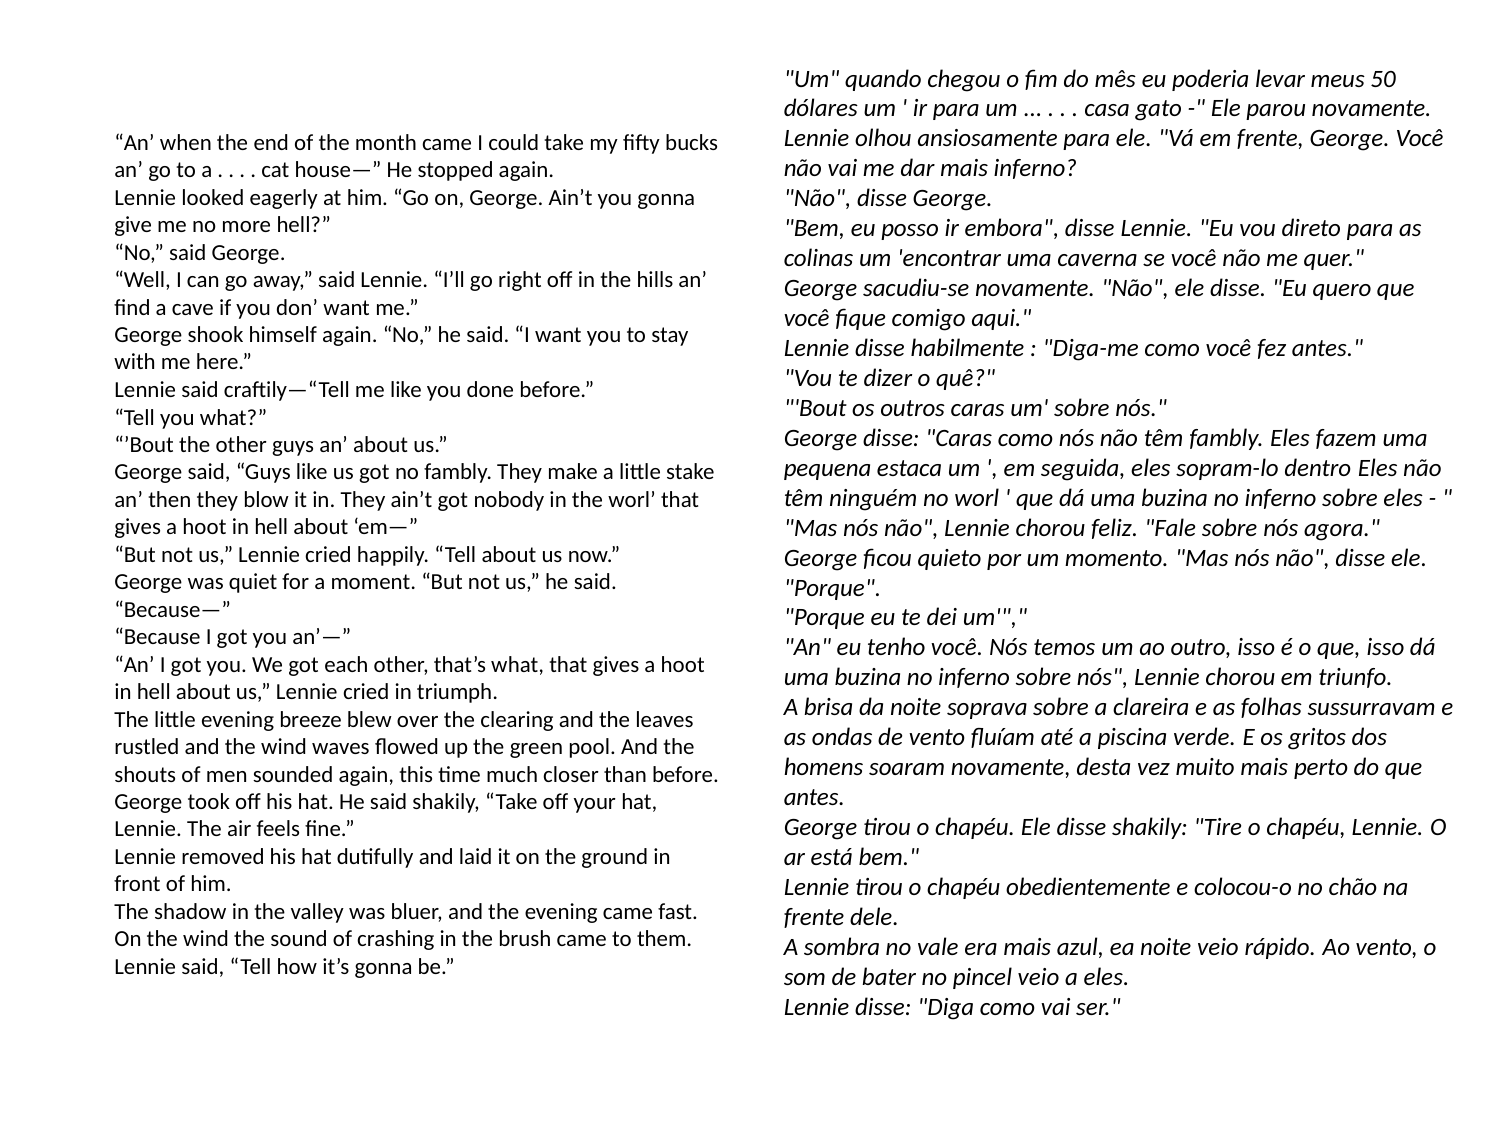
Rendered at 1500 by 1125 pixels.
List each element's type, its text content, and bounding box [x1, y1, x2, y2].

text_box “An’ when the end of the month came I could take my fifty bucks an’ go to a . . . . cat house—” He stopped again. Lennie looked eagerly at him. “Go on, George. Ain’t you gonna give me no more hell?” “No,” said George. “Well, I can go away,” said Lennie. “I’ll go right off in the hills an’ find a cave if you don’ want me.” George shook himself again. “No,” he said. “I want you to stay with me here.” Lennie said craftily—“Tell me like you done before.” “Tell you what?” “’Bout the other guys an’ about us.” George said, “Guys like us got no fambly. They make a little stake an’ then they blow it in. They ain’t got nobody in the worl’ that gives a hoot in hell about ‘em—” “But not us,” Lennie cried happily. “Tell about us now.” George was quiet for a moment. “But not us,” he said. “Because—” “Because I got you an’—” “An’ I got you. We got each other, that’s what, that gives a hoot in hell about us,” Lennie cried in triumph. The little evening breeze blew over the clearing and the leaves rustled and the wind waves flowed up the green pool. And the shouts of men sounded again, this time much closer than before. George took off his hat. He said shakily, “Take off your hat, Lennie. The air feels fine.” Lennie removed his hat dutifully and laid it on the ground in front of him. The shadow in the valley was bluer, and the evening came fast. On the wind the sound of crashing in the brush came to them. Lennie said, “Tell how it’s gonna be.” [99, 120, 737, 987]
text_box "Um" quando chegou o fim do mês eu poderia levar meus 50 dólares um ' ir para um ... . . . casa gato -" Ele parou novamente. Lennie olhou ansiosamente para ele. "Vá em frente, George. Você não vai me dar mais inferno? "Não", disse George. "Bem, eu posso ir embora", disse Lennie. "Eu vou direto para as colinas um 'encontrar uma caverna se você não me quer." George sacudiu-se novamente. "Não", ele disse. "Eu quero que você fique comigo aqui." Lennie disse habilmente : "Diga-me como você fez antes." "Vou te dizer o quê?" "'Bout os outros caras um' sobre nós." George disse: "Caras como nós não têm fambly. Eles fazem uma pequena estaca um ', em seguida, eles sopram-lo dentro Eles não têm ninguém no worl ' que dá uma buzina no inferno sobre eles - " "Mas nós não", Lennie chorou feliz. "Fale sobre nós agora." George ficou quieto por um momento. "Mas nós não", disse ele. "Porque". "Porque eu te dei um'"," "An" eu tenho você. Nós temos um ao outro, isso é o que, isso dá uma buzina no inferno sobre nós", Lennie chorou em triunfo. A brisa da noite soprava sobre a clareira e as folhas sussurravam e as ondas de vento fluíam até a piscina verde. E os gritos dos homens soaram novamente, desta vez muito mais perto do que antes. George tirou o chapéu. Ele disse shakily: "Tire o chapéu, Lennie. O ar está bem." Lennie tirou o chapéu obedientemente e colocou-o no chão na frente dele. A sombra no vale era mais azul, ea noite veio rápido. Ao vento, o som de bater no pincel veio a eles. Lennie disse: "Diga como vai ser." [769, 54, 1477, 1058]
